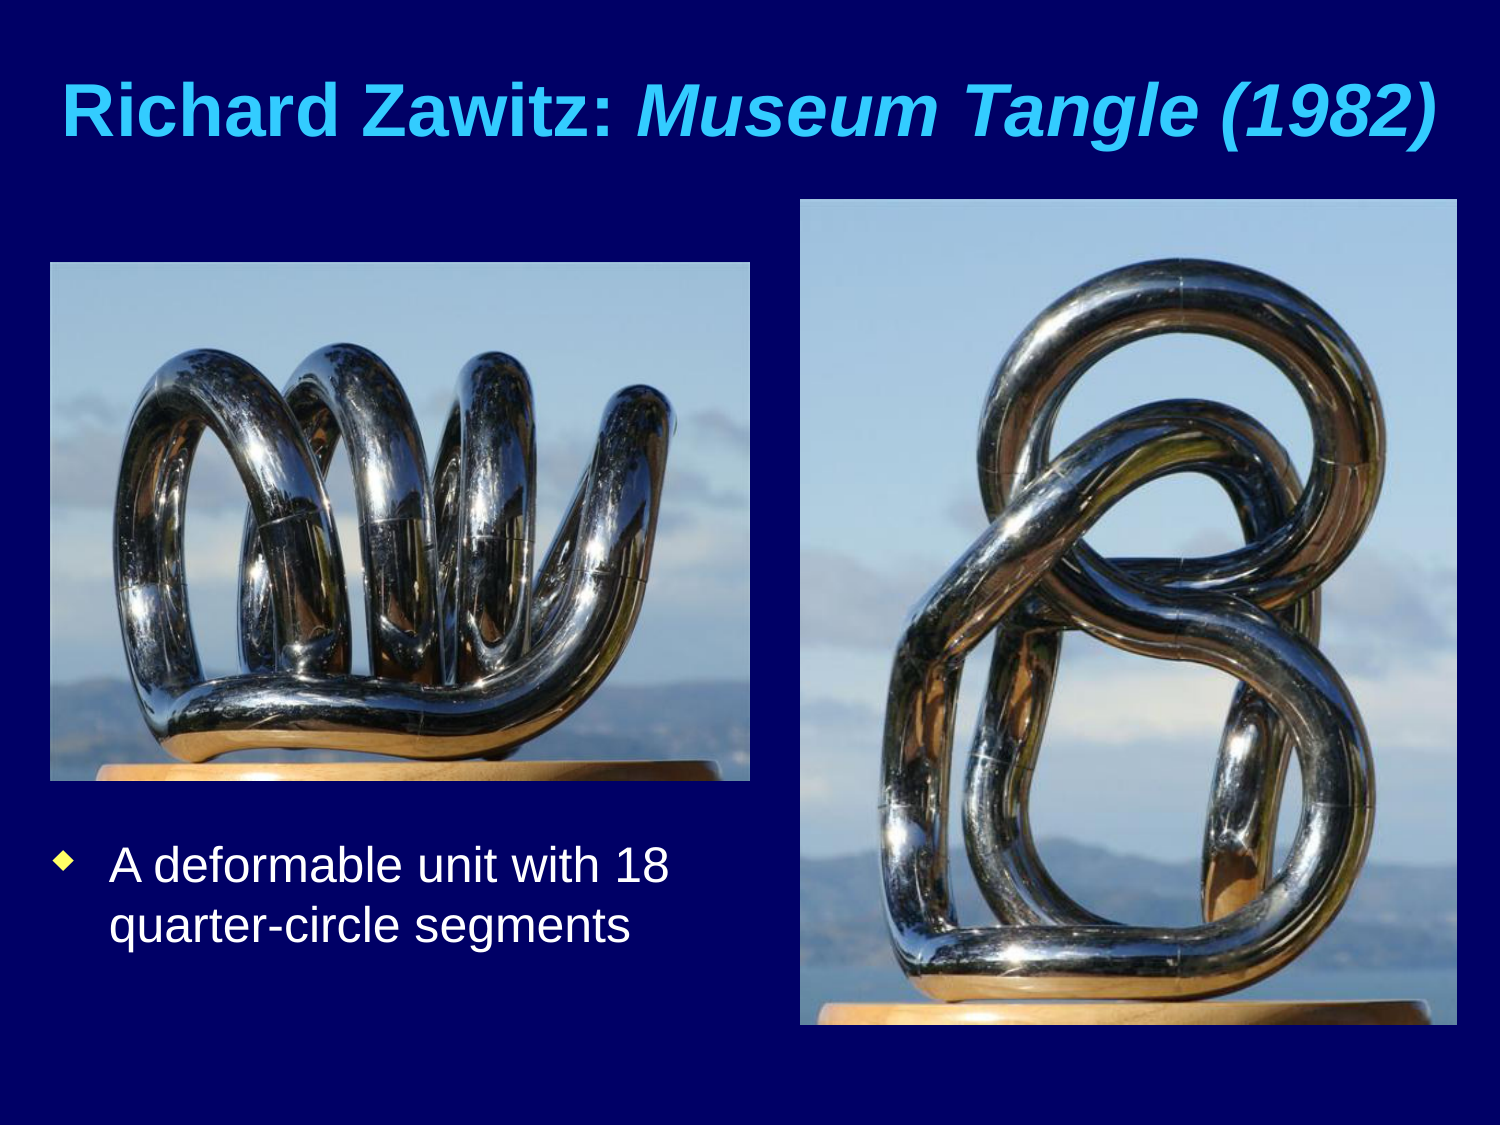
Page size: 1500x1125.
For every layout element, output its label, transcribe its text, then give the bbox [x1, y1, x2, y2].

picture [799, 199, 1457, 1026]
picture [49, 262, 751, 782]
list A deformable unit with 18 quarter-circle segments [37, 825, 788, 975]
title Richard Zawitz: Museum Tangle (1982) [0, 49, 1500, 163]
